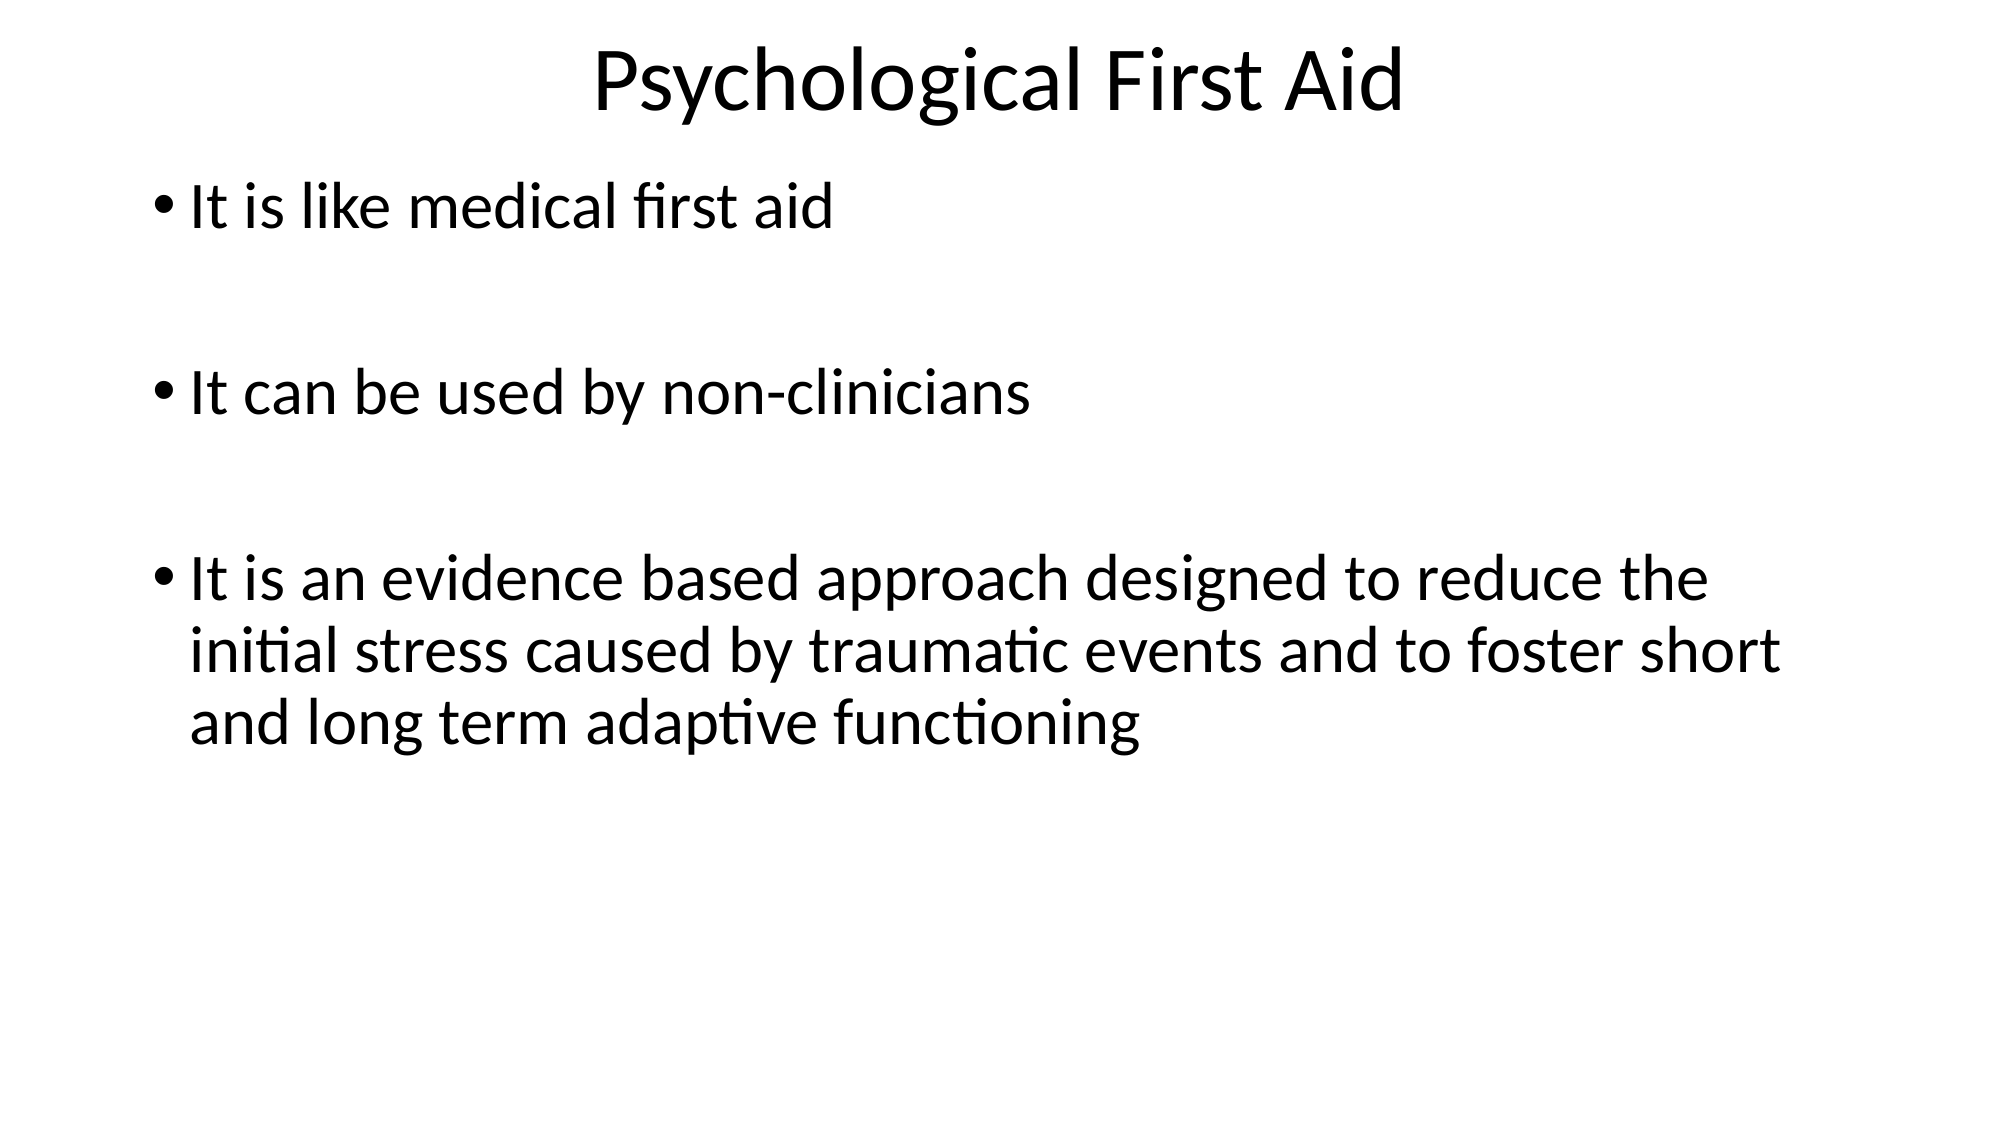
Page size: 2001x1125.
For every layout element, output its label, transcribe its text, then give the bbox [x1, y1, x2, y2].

title Psychological First Aid [137, 9, 1863, 153]
list It is like medical first aid It can be used by non-clinicians It is an evidence based approach designed to reduce the initial stress caused by traumatic events and to foster short and long term adaptive functioning [137, 163, 1863, 1014]
